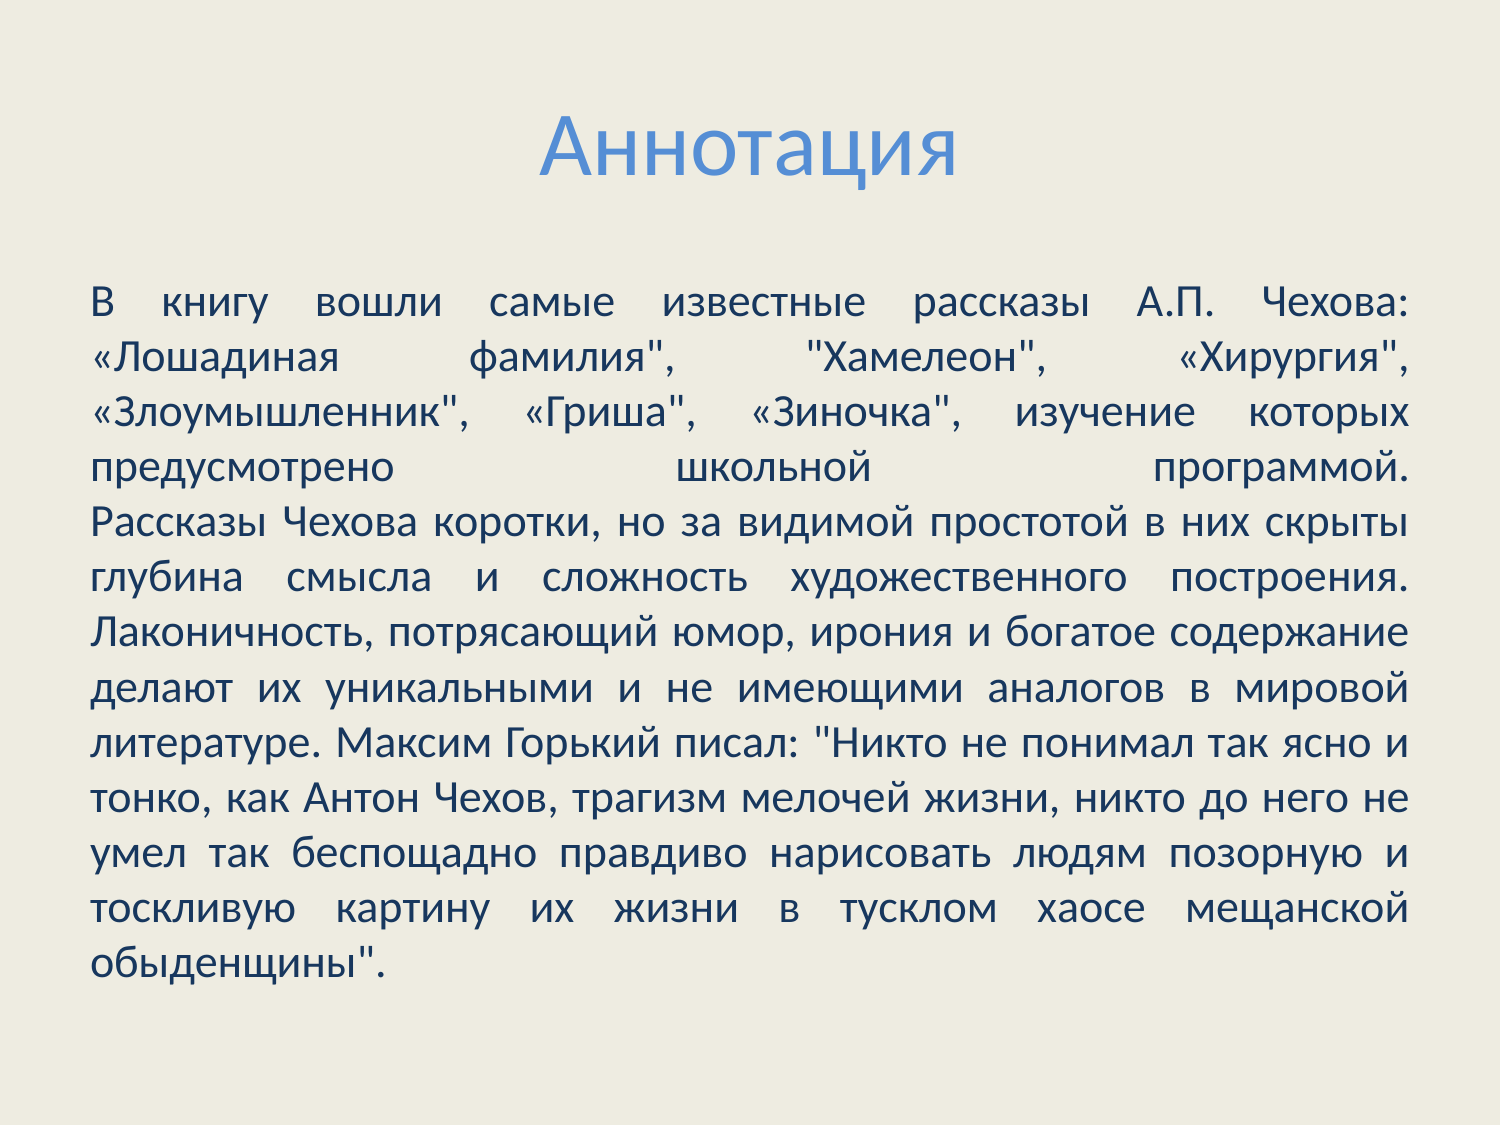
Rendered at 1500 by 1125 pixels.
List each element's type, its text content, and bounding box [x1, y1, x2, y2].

title Аннотация [75, 45, 1425, 233]
list В книгу вошли самые известные рассказы А.П. Чехова: «Лошадиная фамилия", "Хамелеон", «Хирургия", «Злоумышленник", «Гриша", «Зиночка", изучение которых предусмотрено школьной программой. Рассказы Чехова коротки, но за видимой простотой в них скрыты глубина смысла и сложность художественного построения. Лаконичность, потрясающий юмор, ирония и богатое содержание делают их уникальными и не имеющими аналогов в мировой литературе. Максим Горький писал: "Никто не понимал так ясно и тонко, как Антон Чехов, трагизм мелочей жизни, никто до него не умел так беспощадно правдиво нарисовать людям позорную и тоскливую картину их жизни в тусклом хаосе мещанской обыденщины". [75, 262, 1425, 1005]
